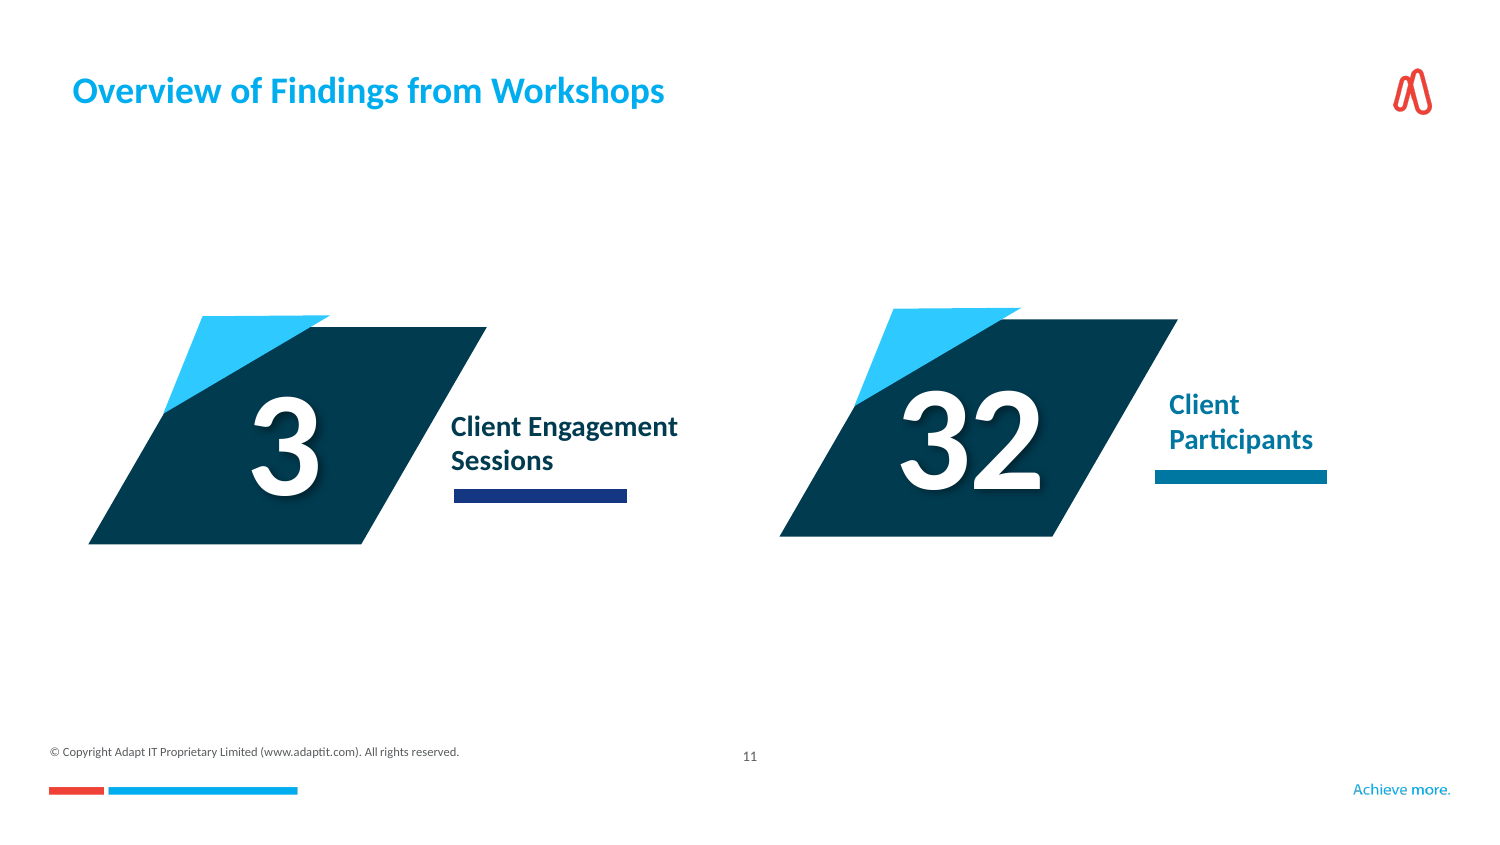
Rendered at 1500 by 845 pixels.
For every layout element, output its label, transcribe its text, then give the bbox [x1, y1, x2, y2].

picture [1374, 783, 1450, 795]
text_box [487, 398, 694, 504]
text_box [1178, 377, 1397, 484]
text_box Overview of Findings from Workshops [72, 66, 1500, 112]
picture [49, 783, 1371, 795]
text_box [88, 315, 487, 545]
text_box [779, 307, 1178, 537]
